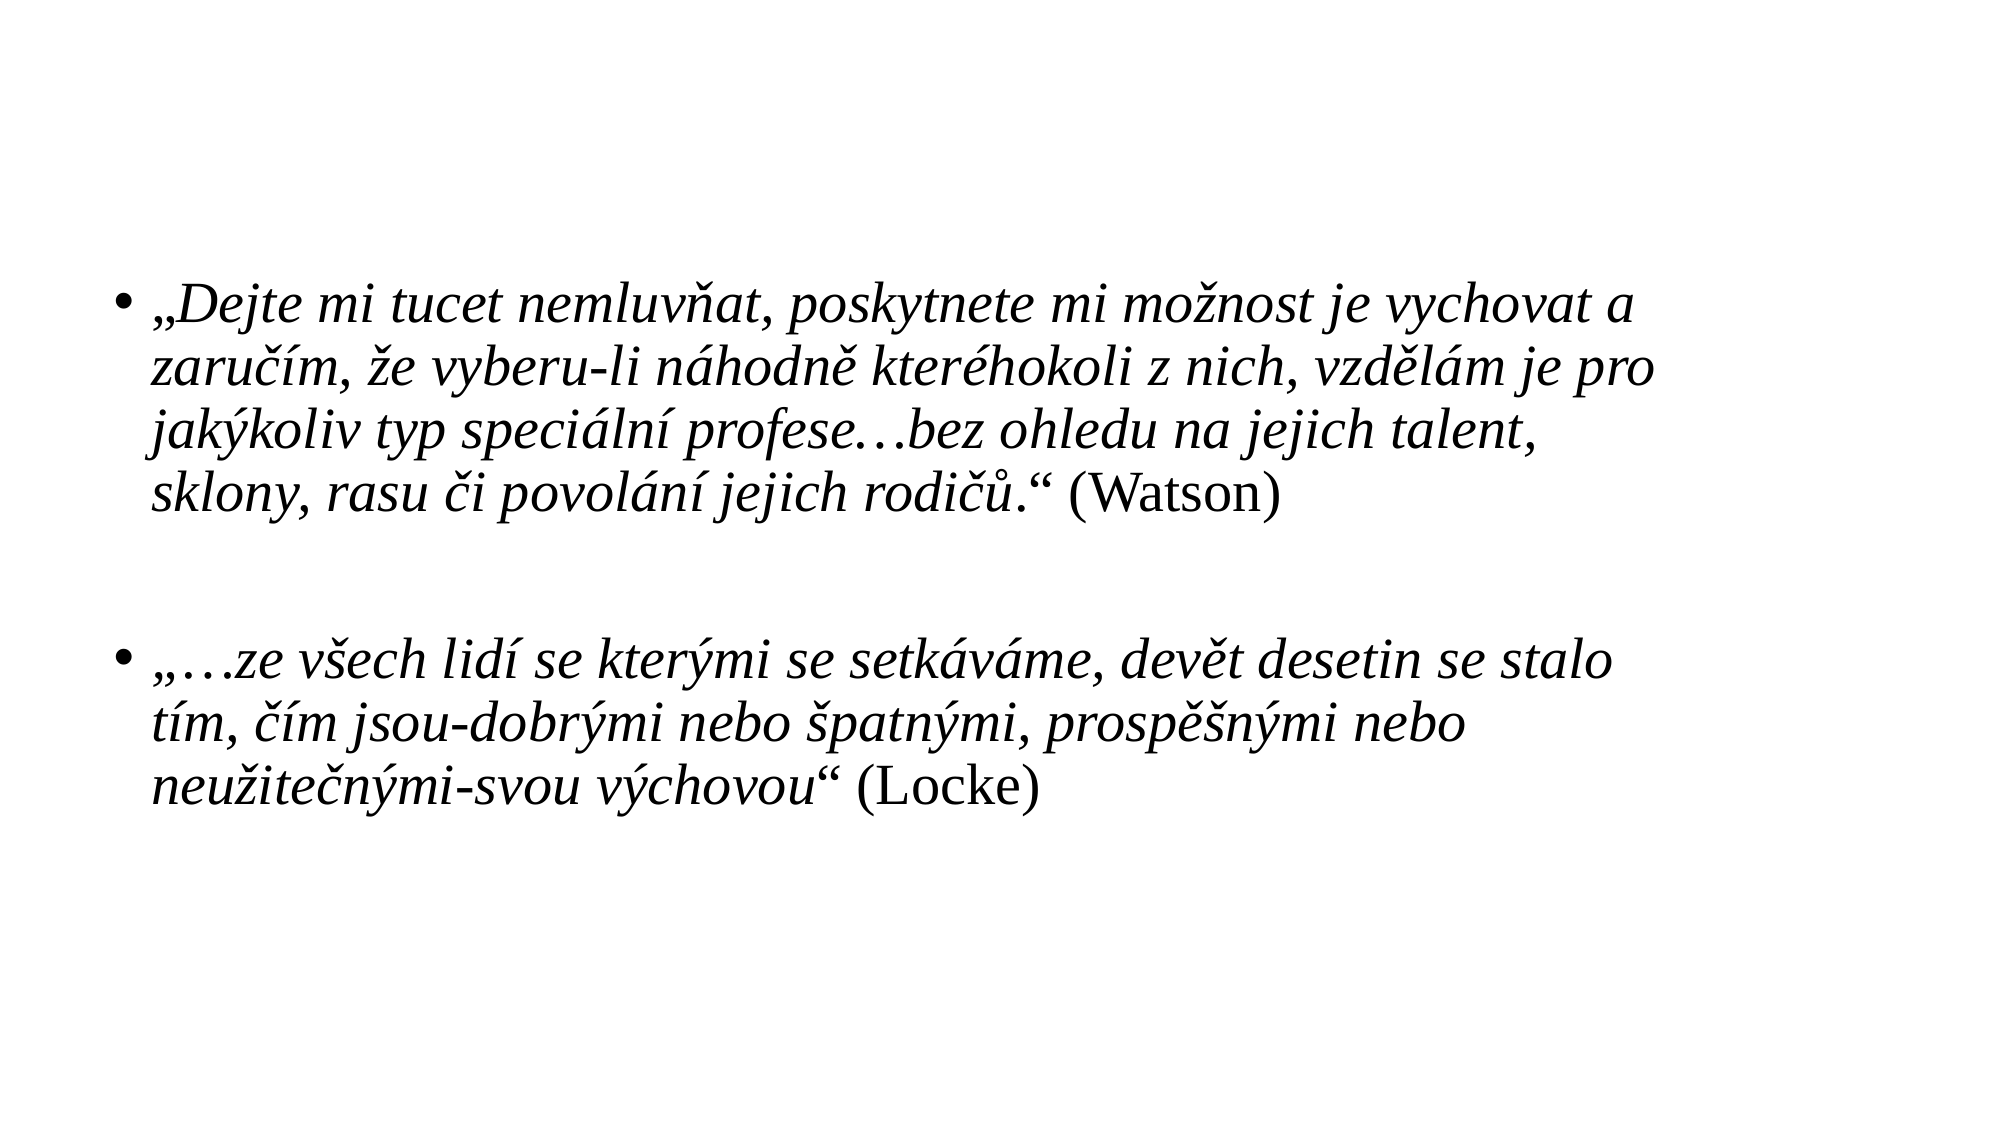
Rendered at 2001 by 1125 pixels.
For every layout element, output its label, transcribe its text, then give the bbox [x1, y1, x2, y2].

list „Dejte mi tucet nemluvňat, poskytnete mi možnost je vychovat a zaručím, že vyberu-li náhodně kteréhokoli z nich, vzdělám je pro jakýkoliv typ speciální profese…bez ohledu na jejich talent, sklony, rasu či povolání jejich rodičů.“ (Watson) „…ze všech lidí se kterými se setkáváme, devět desetin se stalo tím, čím jsou-dobrými nebo špatnými, prospěšnými nebo neužitečnými-svou výchovou“ (Locke) [98, 90, 1675, 1005]
